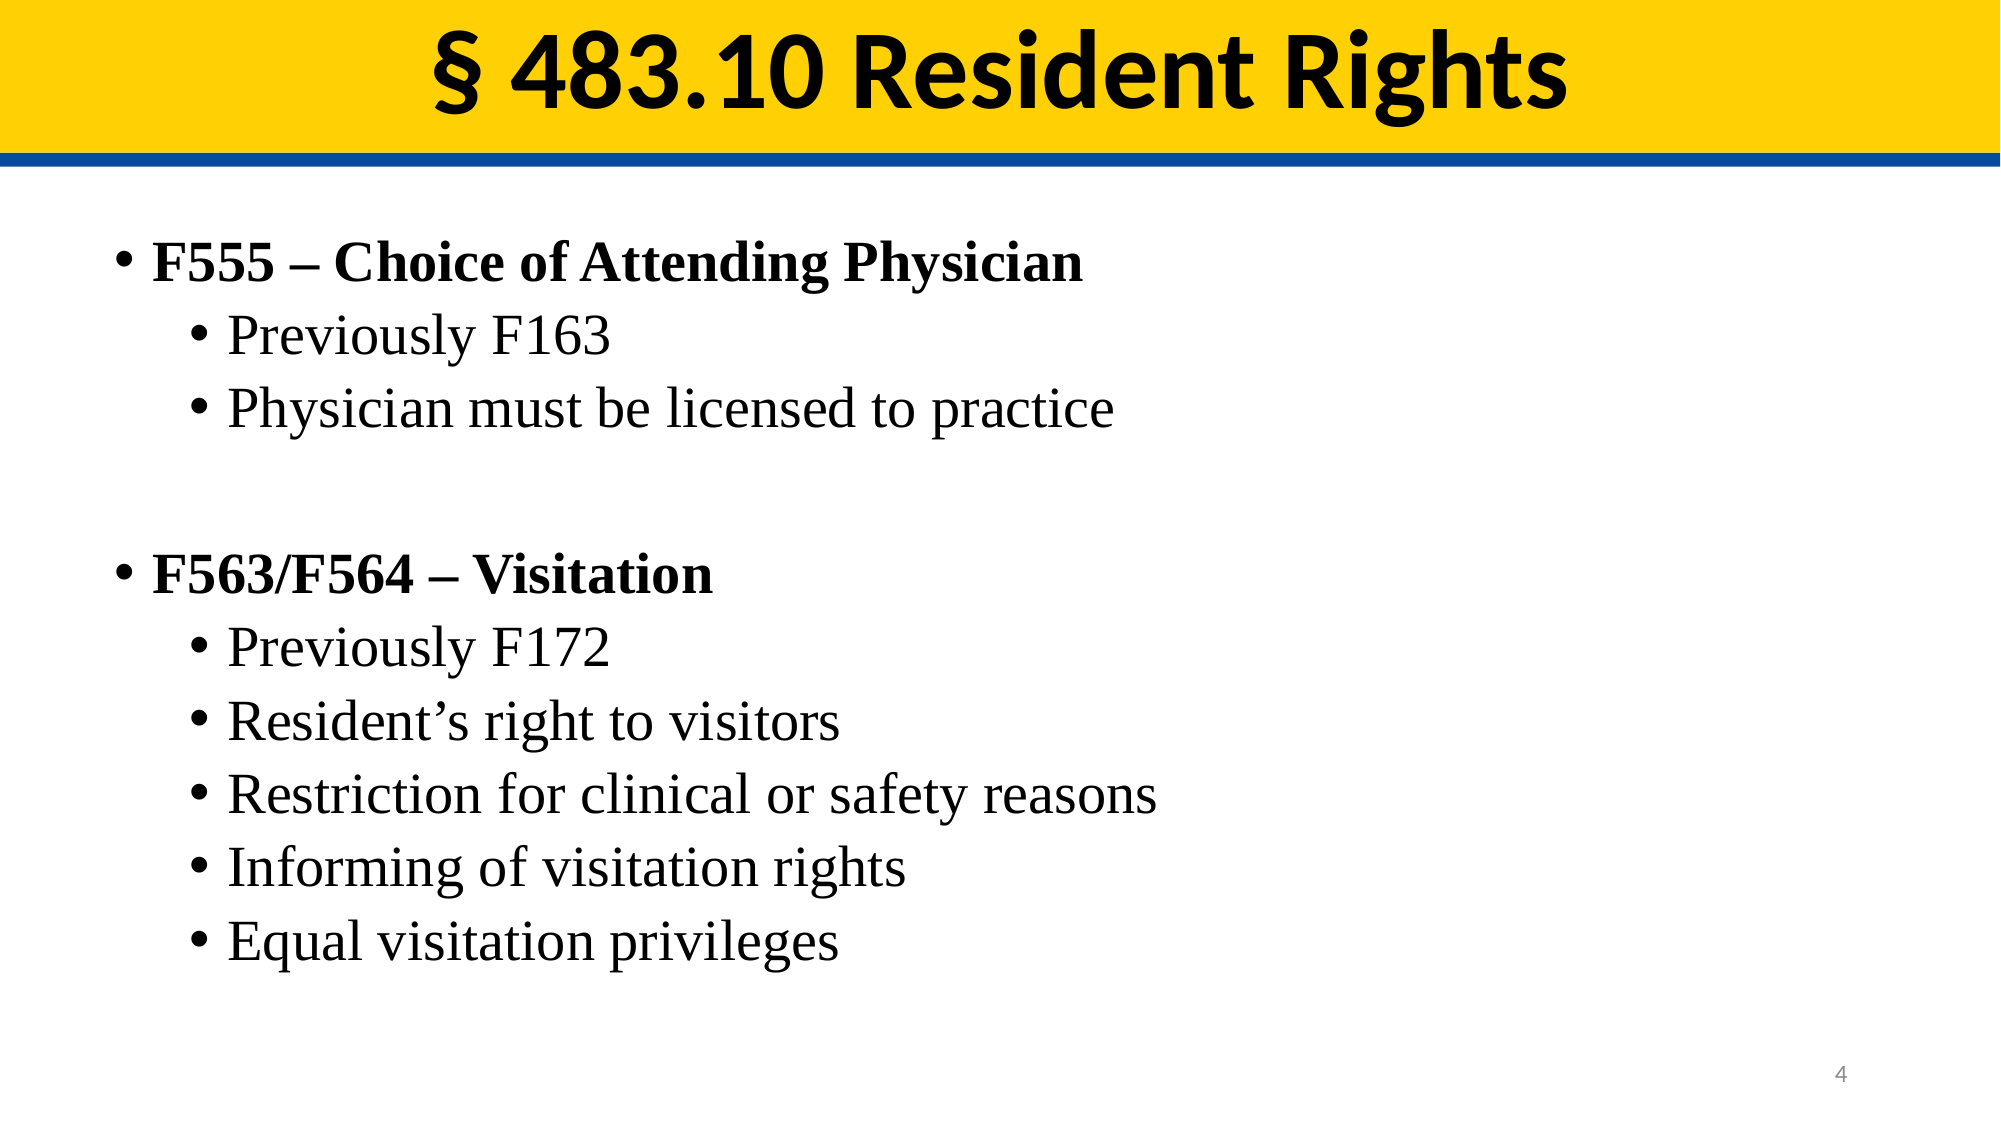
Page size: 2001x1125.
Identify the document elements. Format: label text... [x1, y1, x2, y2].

slide_number 4 [1412, 1042, 1863, 1103]
title § 483.10 Resident Rights [0, 22, 2000, 137]
list F555 – Choice of Attending Physician Previously F163 Physician must be licensed to practice F563/F564 – Visitation Previously F172 Resident’s right to visitors Restriction for clinical or safety reasons Informing of visitation rights Equal visitation privileges [99, 223, 1900, 929]
